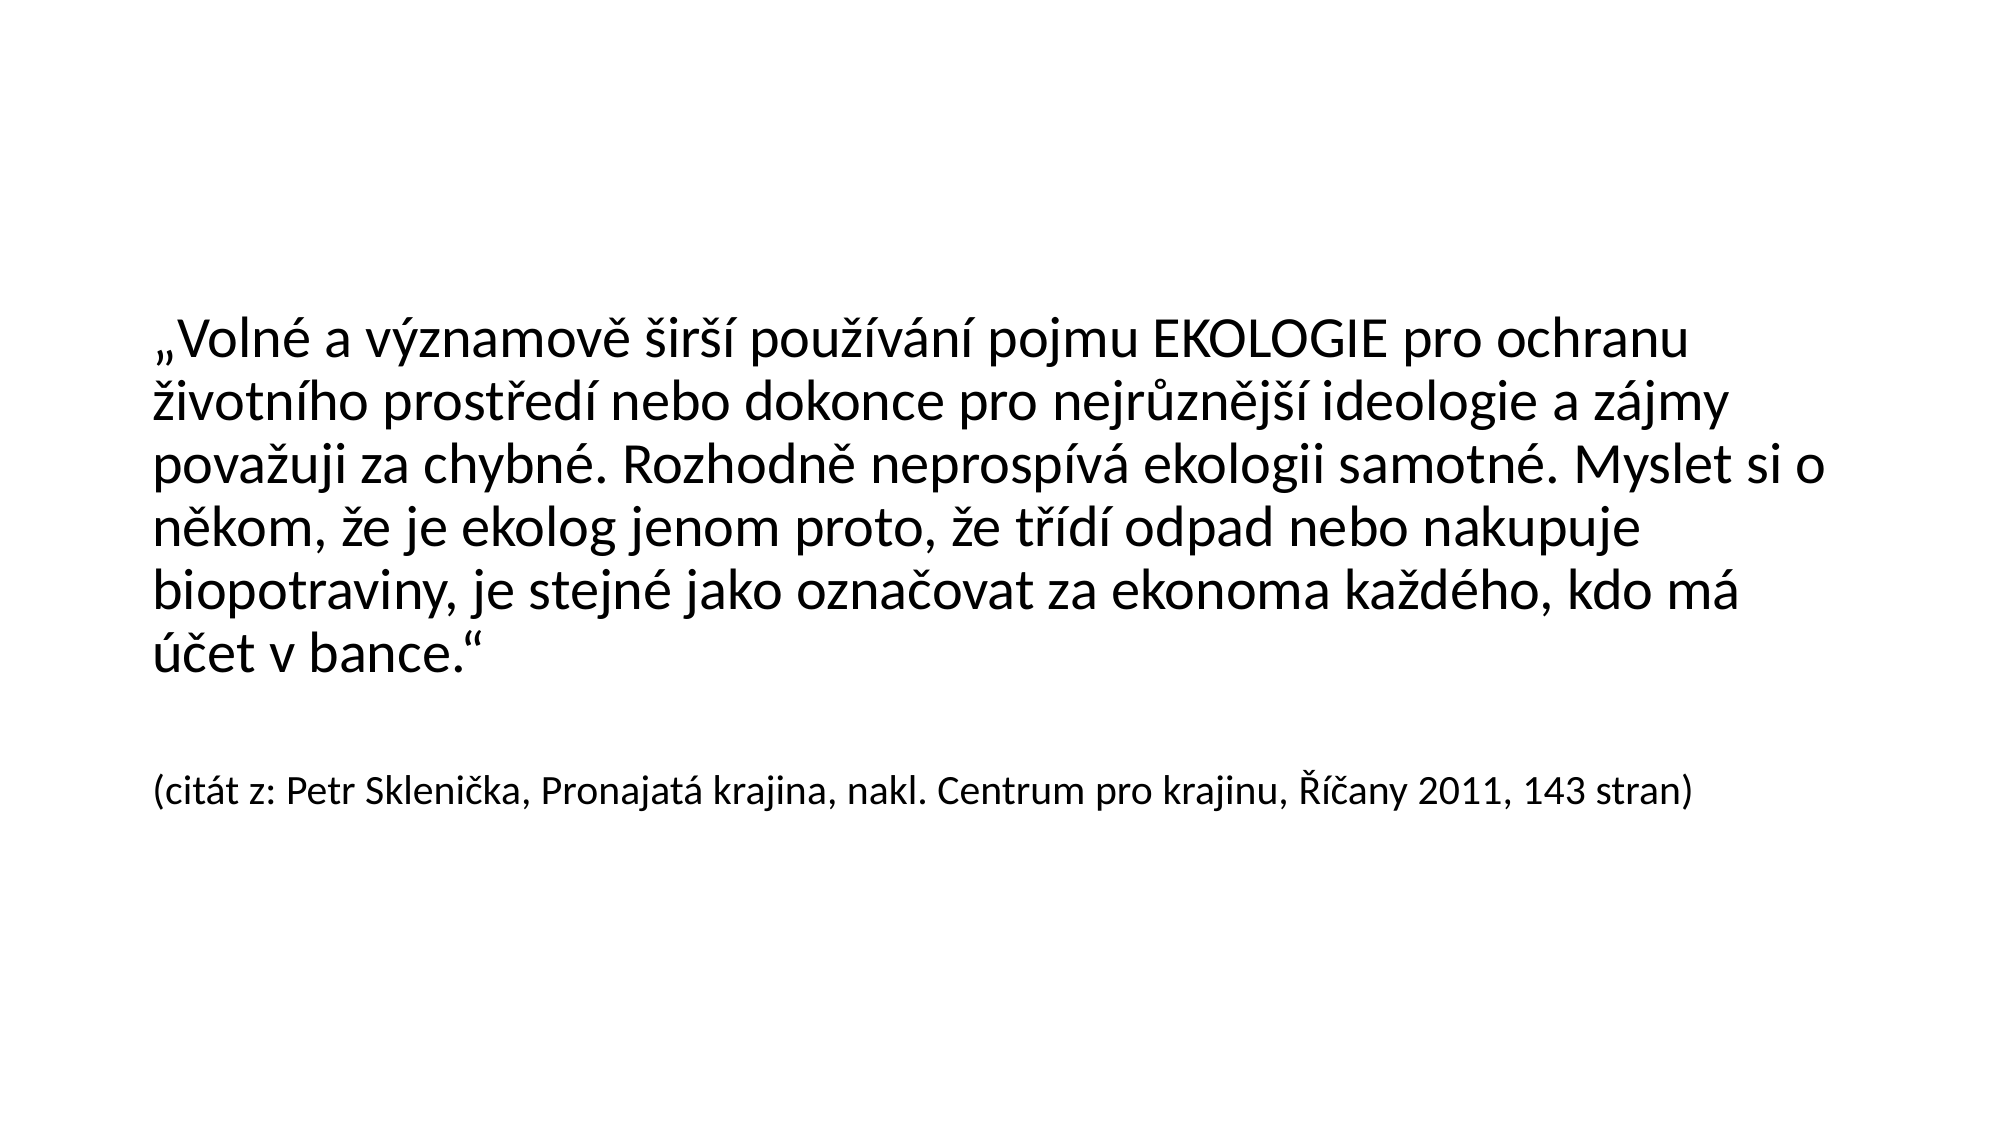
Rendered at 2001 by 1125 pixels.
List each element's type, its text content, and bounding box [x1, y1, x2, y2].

list „Volné a významově širší používání pojmu EKOLOGIE pro ochranu životního prostředí nebo dokonce pro nejrůznější ideologie a zájmy považuji za chybné. Rozhodně neprospívá ekologii samotné. Myslet si o někom, že je ekolog jenom proto, že třídí odpad nebo nakupuje biopotraviny, je stejné jako označovat za ekonoma každého, kdo má účet v bance.“ (citát z: Petr Sklenička, Pronajatá krajina, nakl. Centrum pro krajinu, Říčany 2011, 143 stran) [137, 299, 1863, 1014]
